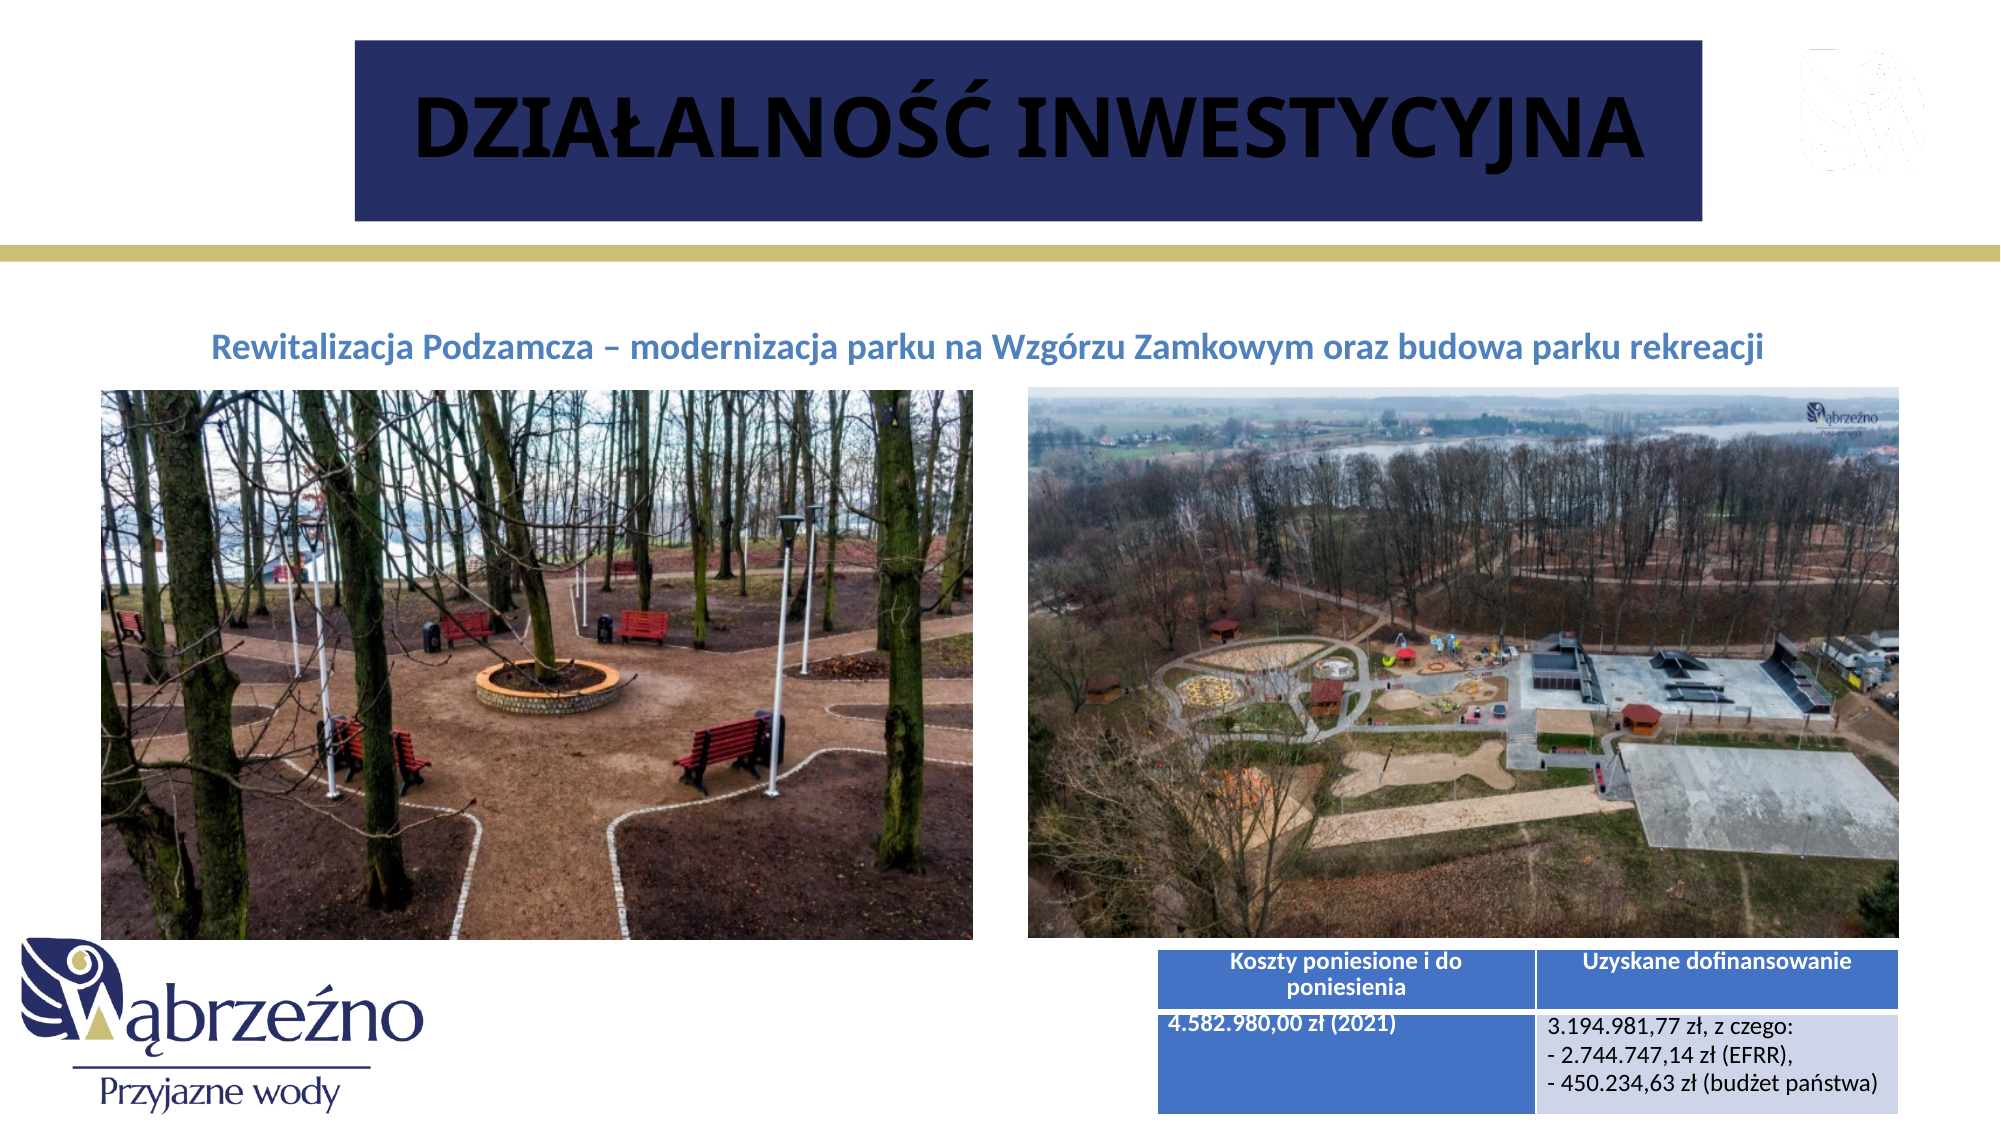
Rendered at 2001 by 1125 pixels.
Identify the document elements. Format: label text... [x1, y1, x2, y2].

text_box Rewitalizacja Podzamcza – modernizacja parku na Wzgórzu Zamkowym oraz budowa parku rekreacji [196, 314, 2000, 374]
list [268, 20, 1919, 131]
table_cell 3.194.981,77 zł, z czego: - 2.744.747,14 zł (EFRR), - 450.234,63 zł (budżet państwa) [1537, 1015, 1898, 1114]
picture [0, 390, 973, 1125]
table_cell 4.582.980,00 zł (2021) [1158, 1015, 1535, 1114]
table_header Koszty poniesione i do poniesienia [1158, 950, 1535, 1009]
table_header Uzyskane dofinansowanie [1537, 950, 1898, 1009]
title DZIAŁALNOŚĆ INWESTYCYJNA [354, 131, 1703, 222]
text_box [375, 374, 1751, 663]
picture [1798, 47, 1926, 175]
picture [1028, 387, 1899, 938]
